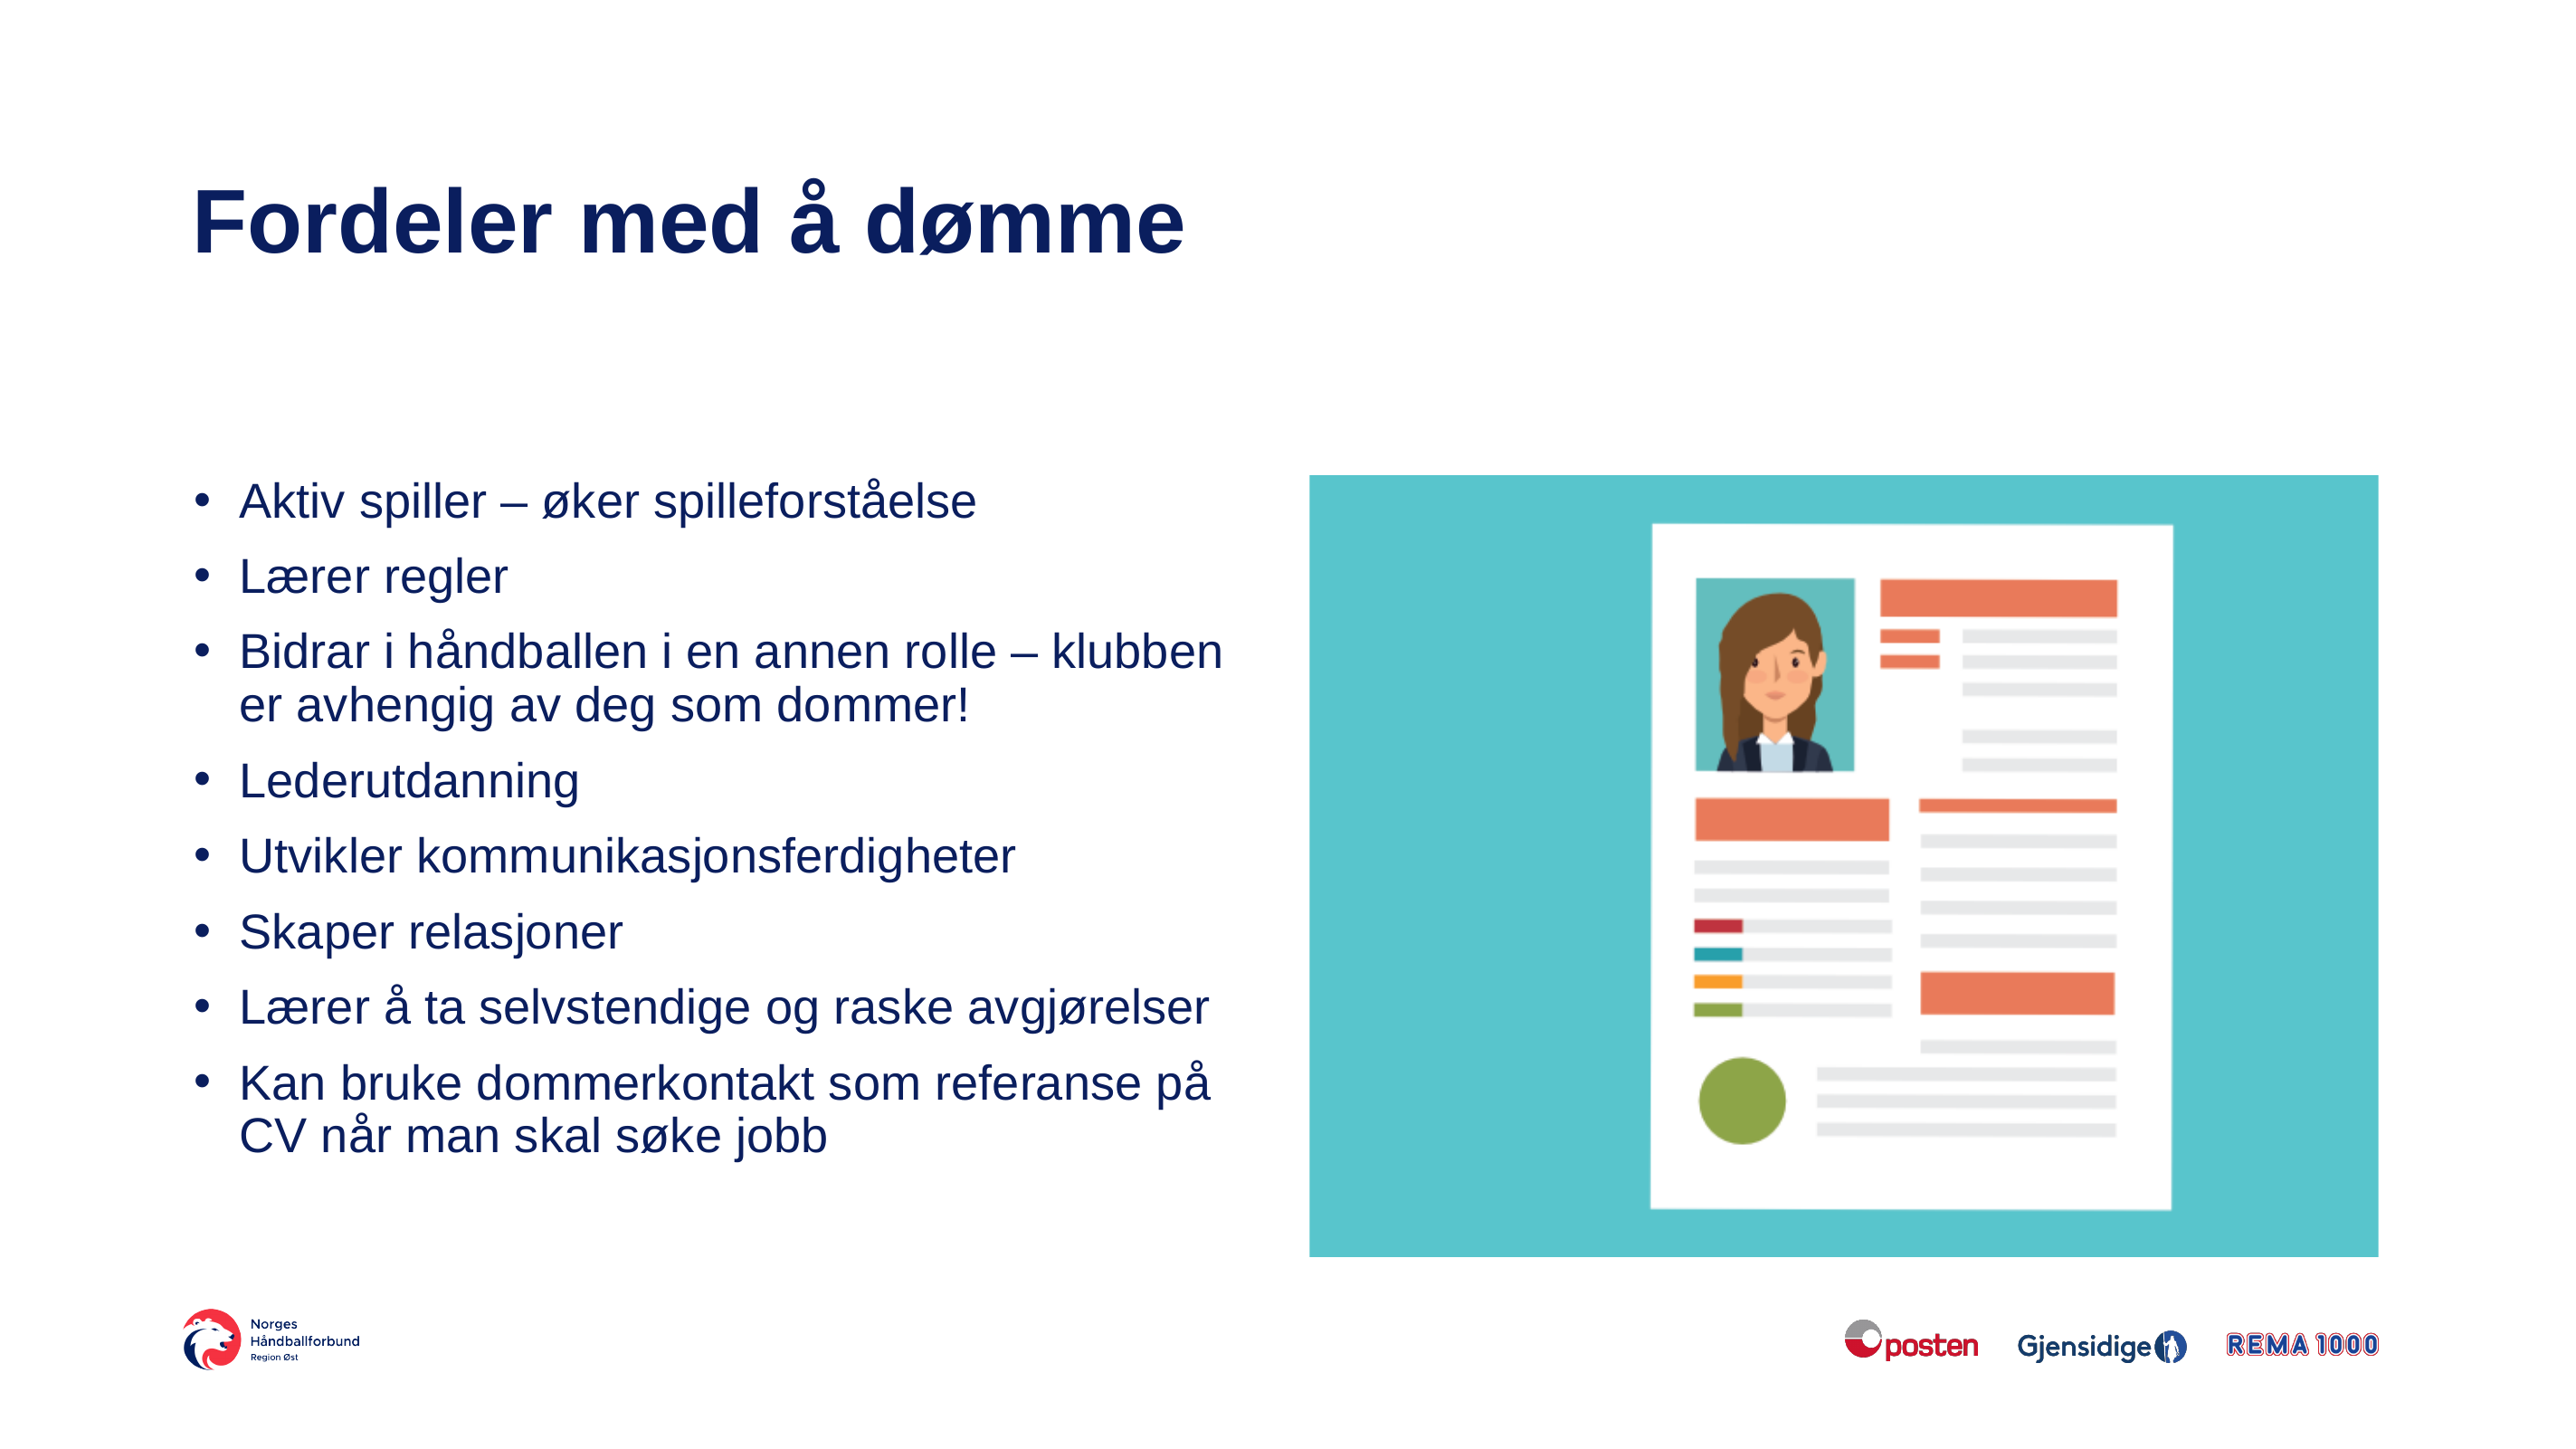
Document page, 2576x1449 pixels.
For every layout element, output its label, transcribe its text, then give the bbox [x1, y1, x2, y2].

title Fordeler med å dømme [192, 162, 2383, 382]
picture [181, 1309, 359, 1370]
picture [1309, 475, 2379, 1257]
picture [1845, 1320, 2379, 1363]
list Aktiv spiller – øker spilleforståelse Lærer regler Bidrar i håndballen i en annen rolle – klubben er avhengig av deg som dommer! Lederutdanning Utvikler kommunikasjonsferdigheter Skaper relasjoner Lærer å ta selvstendige og raske avgjørelser Kan bruke dommerkontakt som referanse på CV når man skal søke jobb [194, 475, 1263, 1257]
